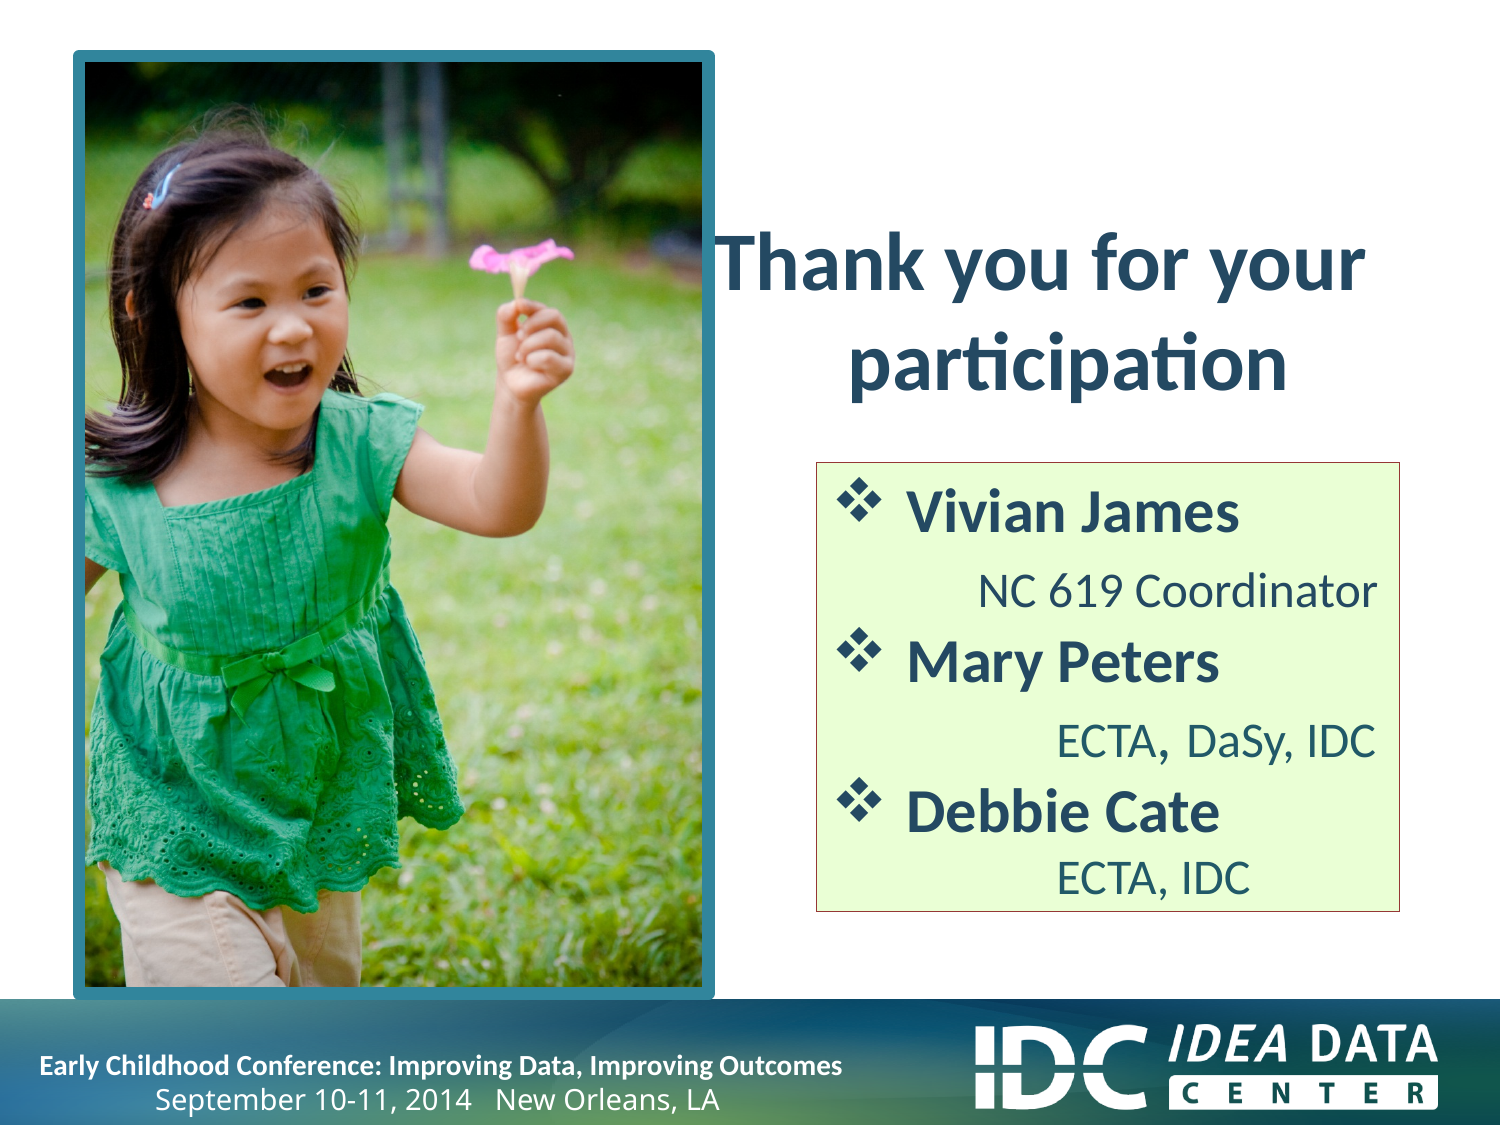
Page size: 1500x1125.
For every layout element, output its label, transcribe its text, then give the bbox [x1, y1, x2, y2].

picture [0, 999, 1500, 1125]
text_box Early Childhood Conference: Improving Data, Improving Outcomes September 10-11, 2014 New Orleans, LA [0, 1039, 975, 1124]
picture [85, 62, 703, 988]
text_box Vivian James NC 619 Coordinator Mary Peters ECTA, DaSy, IDC Debbie Cate ECTA, IDC [816, 462, 1400, 912]
picture [849, 1002, 860, 1008]
text_box Thank you for your participation [715, 200, 1488, 515]
